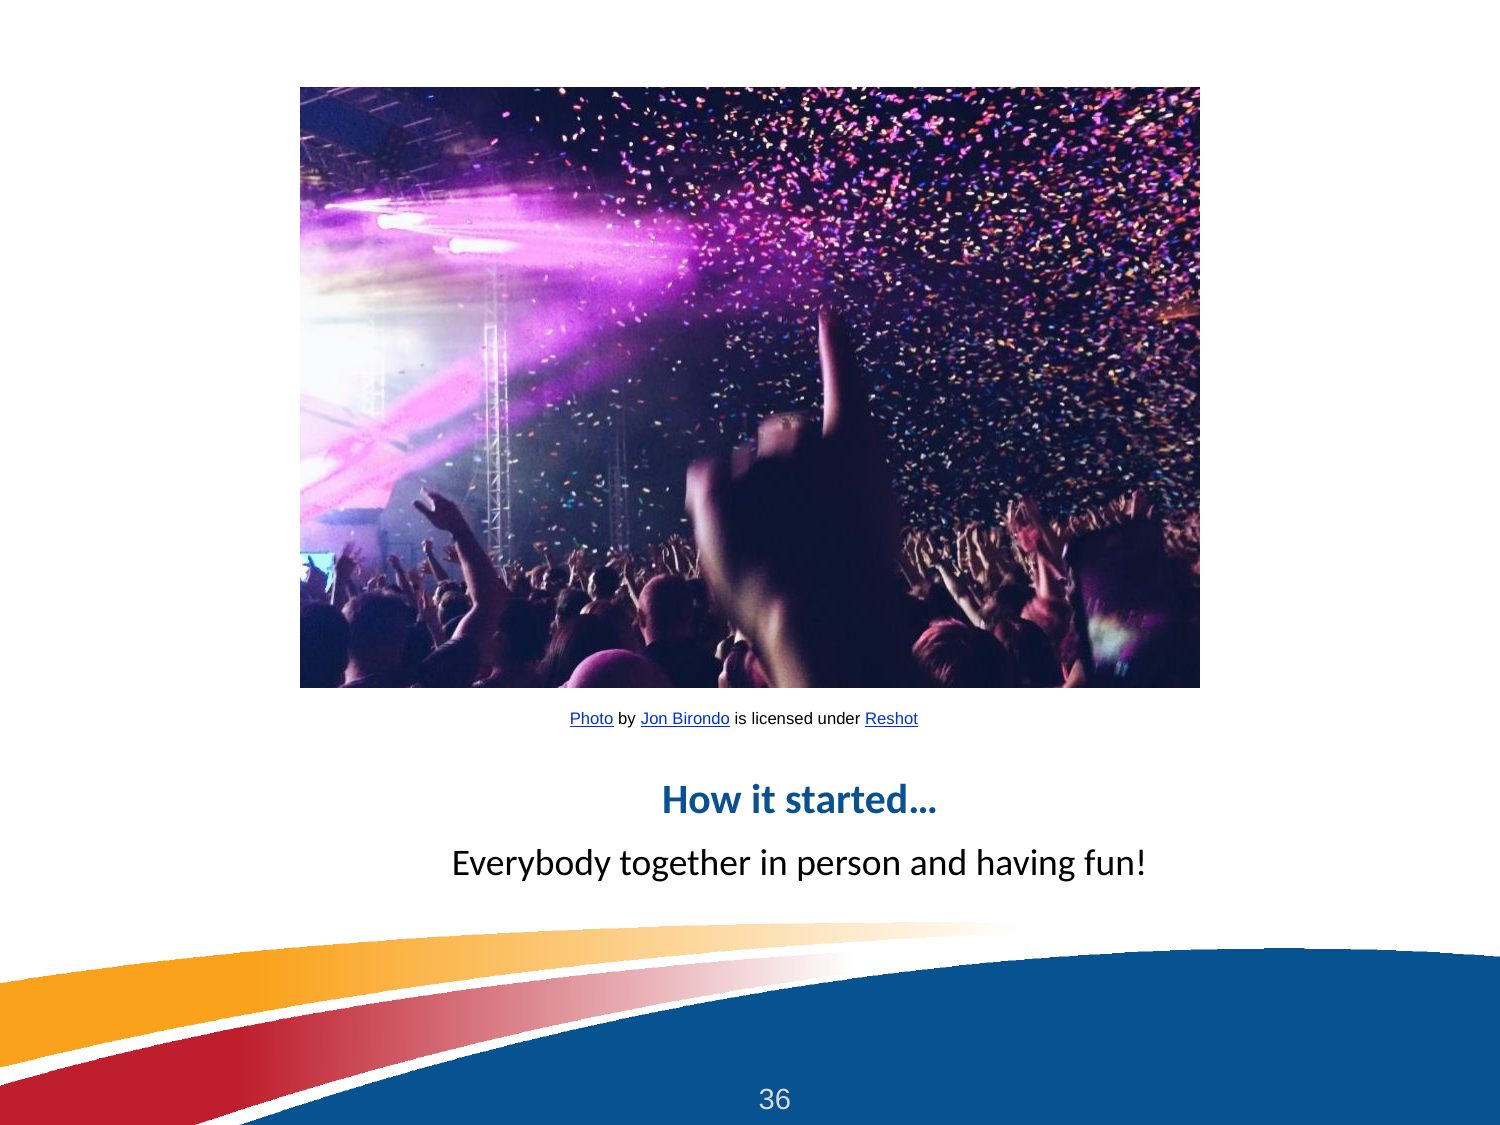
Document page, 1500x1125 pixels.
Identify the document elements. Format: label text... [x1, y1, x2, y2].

picture [299, 87, 1201, 689]
picture [0, 875, 1500, 1125]
list Everybody together in person and having fun! [350, 829, 1250, 918]
text_box Photo by Jon Birondo is licensed under Reshot [293, 700, 1194, 736]
title How it started… [350, 736, 1250, 829]
